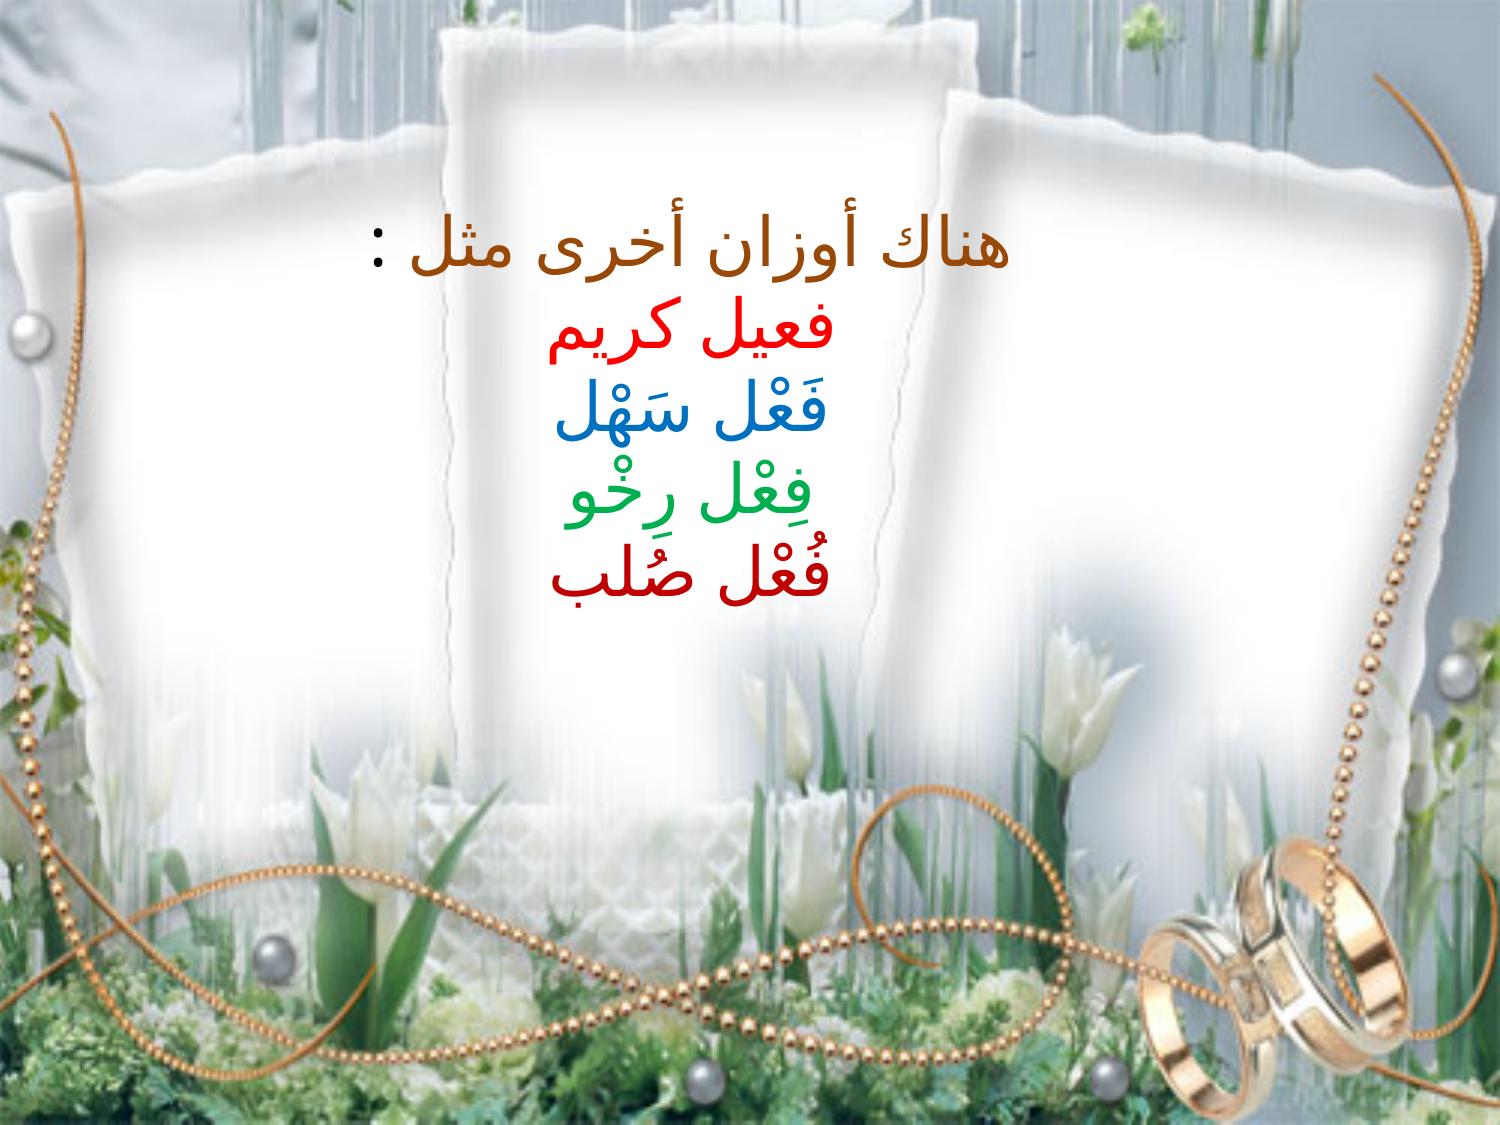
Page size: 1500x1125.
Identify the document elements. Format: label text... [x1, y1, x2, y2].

title هناك أوزان أخرى مثل : فعيل كريم فَعْل سَهْل فِعْل رِخْو فُعْل صُلب [281, 187, 1102, 786]
picture [0, 0, 1500, 1125]
